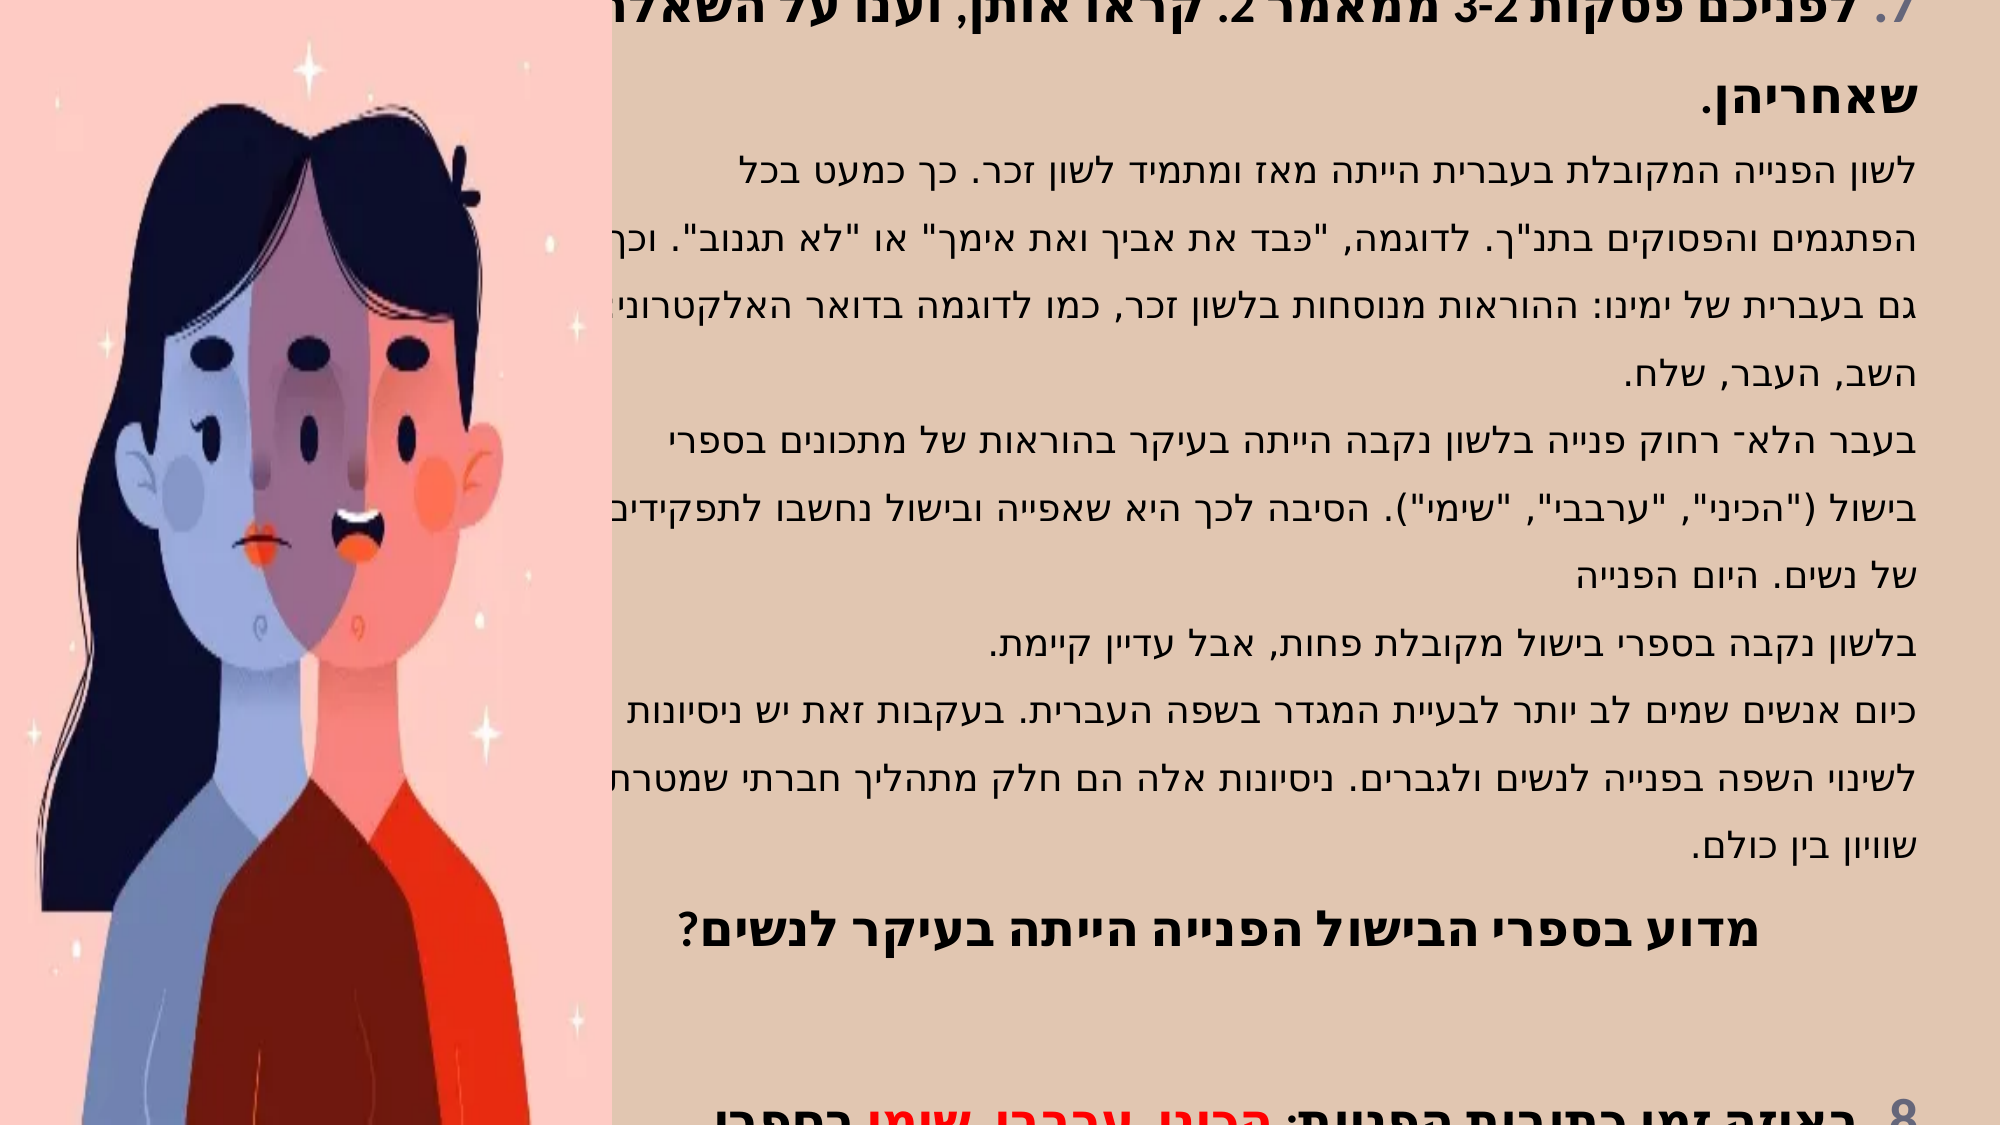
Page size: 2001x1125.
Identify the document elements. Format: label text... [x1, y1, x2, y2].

title 7. לפניכם פסקות 3-2 ממאמר 2. קראו אותן, וענו על השאלה שאחריהן. לשון הפנייה המקובלת בעברית הייתה מאז ומתמיד לשון זכר. כך כמעט בכל הפתגמים והפסוקים בתנ"ך. לדוגמה, "כּבד את אביך ואת אימך" או "לא תגנוב". וכך גם בעברית של ימינו: ההוראות מנוסחות בלשון זכר, כמו לדוגמה בדואר האלקטרוני: השב, העבר, שלח. בעבר הלא־ רחוק פנייה בלשון נקבה הייתה בעיקר בהוראות של מתכונים בספרי בישול ("הכיני", "ערבבי", "שימי"). הסיבה לכך היא שאפייה ובישול נחשבו לתפקידים של נשים. היום הפנייה בלשון נקבה בספרי בישול מקובלת פחות, אבל עדיין קיימת. כיום אנשים שמים לב יותר לבעיית המגדר בשפה העברית. בעקבות זאת יש ניסיונות לשינוי השפה בפנייה לנשים ולגברים. ניסיונות אלה הם חלק מתהליך חברתי שמטרתו שוויון בין כולם. מדוע בספרי הבישול הפנייה הייתה בעיקר לנשים? 8. באיזה זמן כתובות הפניות: הכיני, ערבבי, שימי בספרי הבישול? [612, 221, 1934, 1049]
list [0, 0, 612, 1125]
